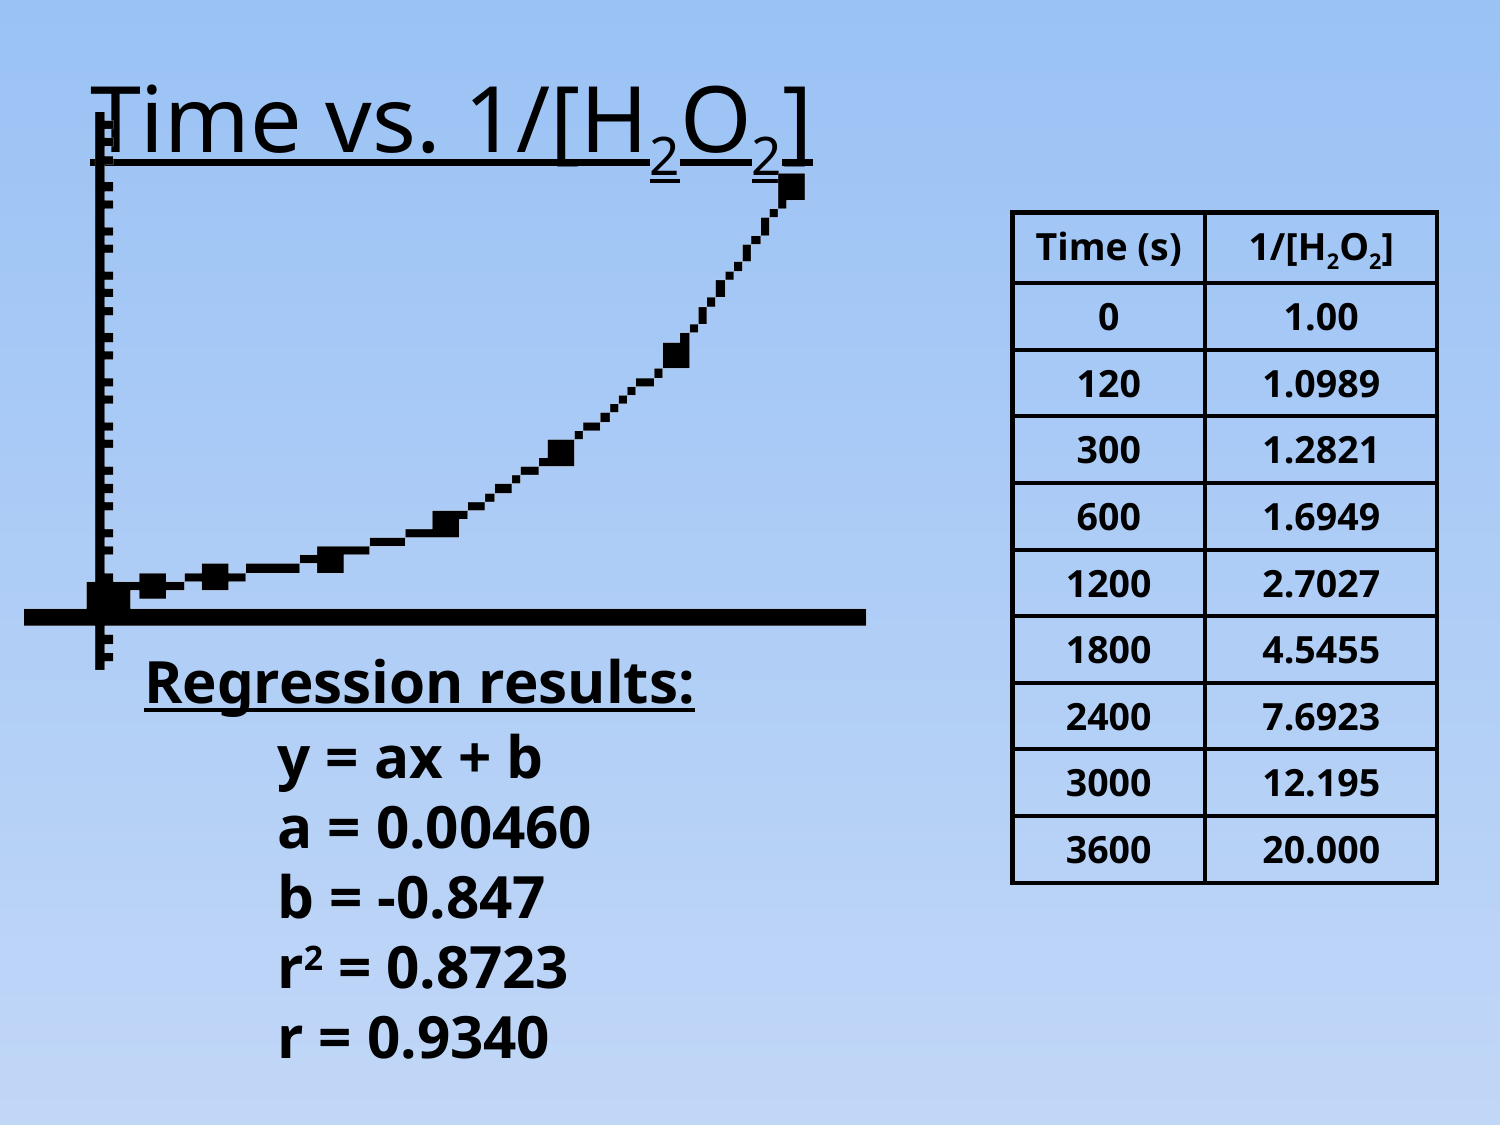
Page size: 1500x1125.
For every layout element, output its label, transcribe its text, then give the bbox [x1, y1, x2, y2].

table_cell 2.7027 [1207, 552, 1435, 614]
table_cell 3600 [1015, 818, 1203, 881]
text_box y = ax + b a = 0.00460 b = -0.847 r2 = 0.8723 r = 0.9340 [262, 712, 800, 1078]
table_cell 1200 [1015, 552, 1203, 614]
table_cell 1.2821 [1207, 418, 1435, 481]
table_cell 4.5455 [1207, 618, 1435, 681]
table_cell 300 [1015, 418, 1203, 481]
table_cell 600 [1015, 485, 1203, 548]
title Time vs. 1/[H2O2] [75, 50, 1375, 188]
table_header Time (s) [1015, 215, 1203, 281]
table_cell 1800 [1015, 618, 1203, 681]
table_cell 1.00 [1207, 285, 1435, 348]
table_cell 20.000 [1207, 818, 1435, 881]
table_cell 0 [1015, 285, 1203, 348]
table_cell 7.6923 [1207, 685, 1435, 747]
table_cell 1.6949 [1207, 485, 1435, 548]
table_cell 2400 [1015, 685, 1203, 747]
text_box Regression results: [129, 680, 710, 723]
picture [24, 112, 875, 680]
table_header 1/[H2O2] [1207, 215, 1435, 281]
table_cell 3000 [1015, 751, 1203, 814]
table_cell 12.195 [1207, 751, 1435, 814]
table_cell 1.0989 [1207, 352, 1435, 414]
table_cell 120 [1015, 352, 1203, 414]
